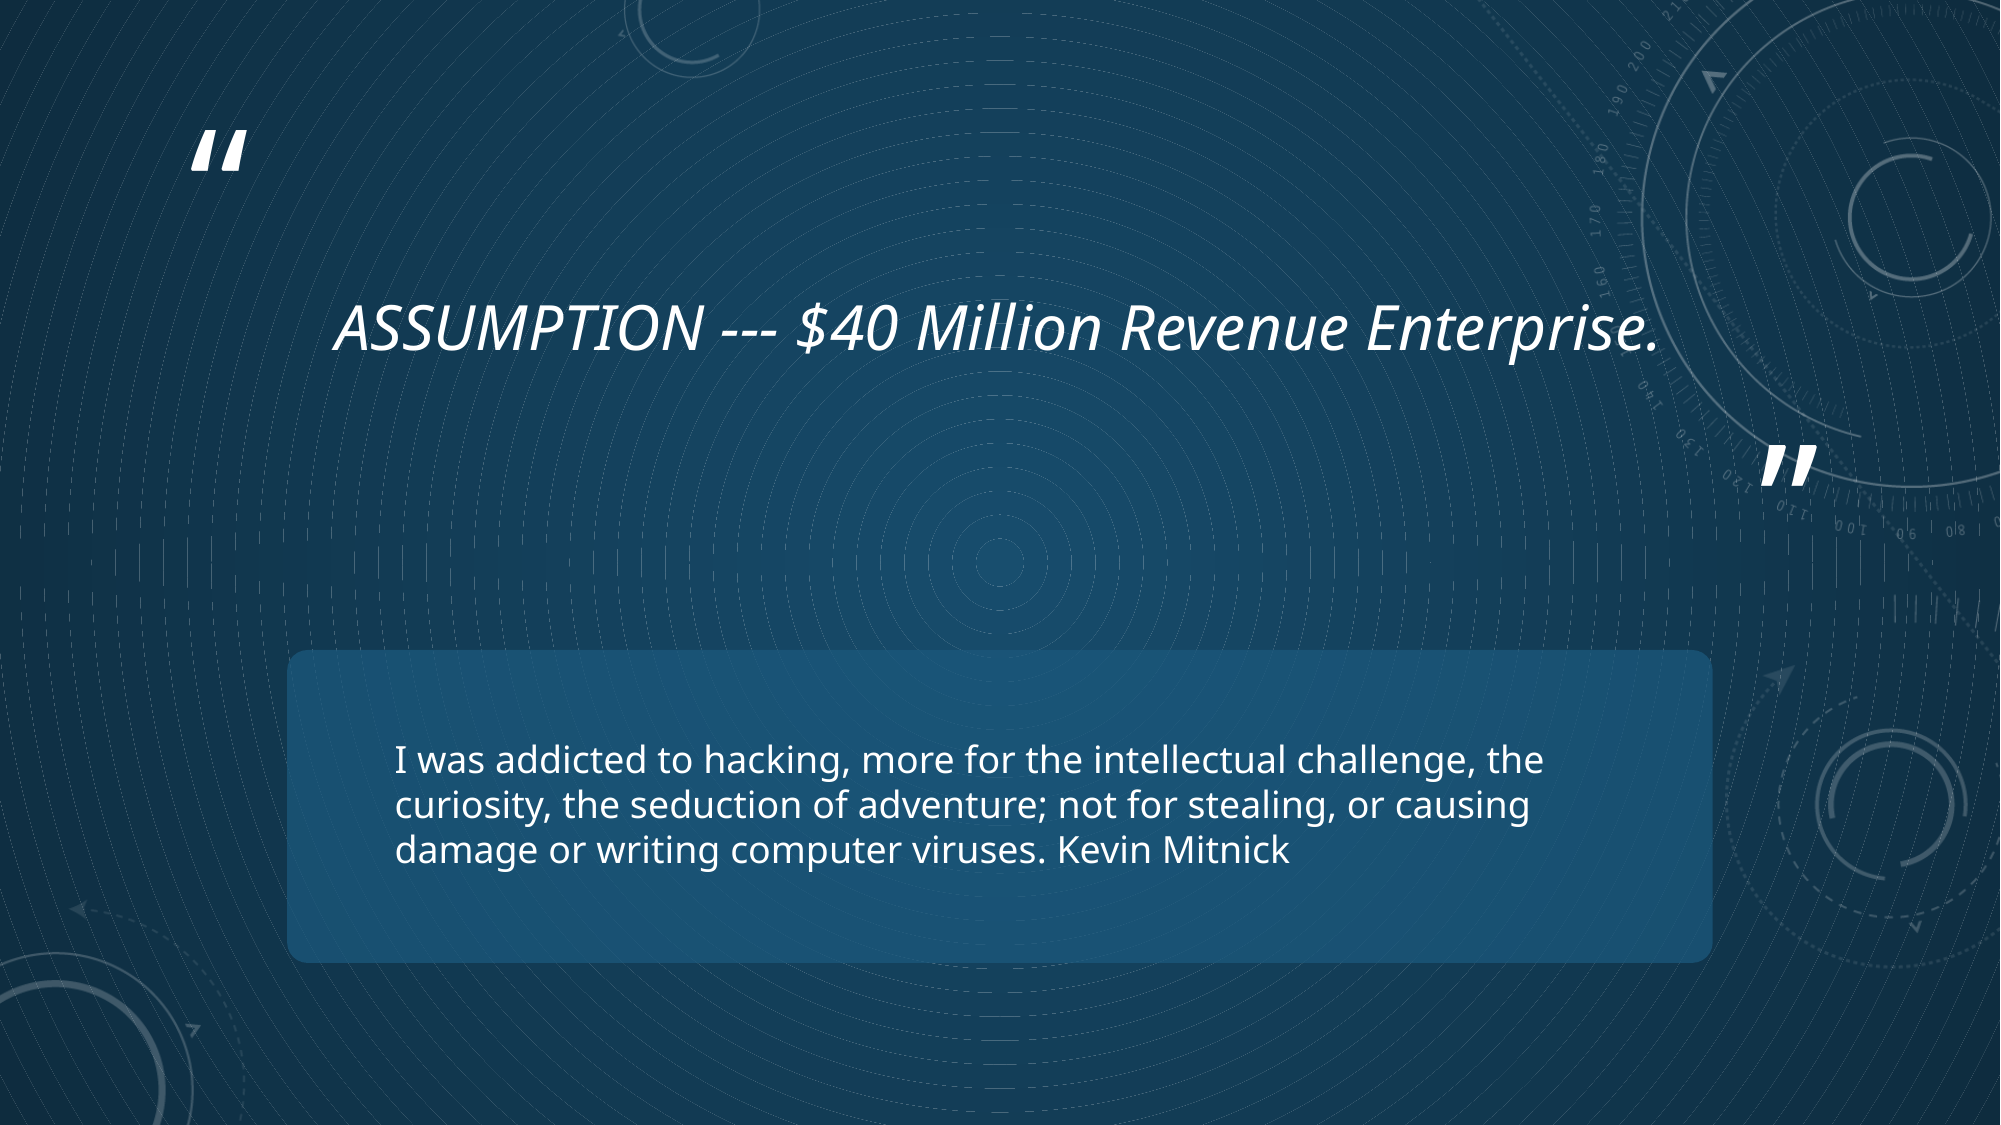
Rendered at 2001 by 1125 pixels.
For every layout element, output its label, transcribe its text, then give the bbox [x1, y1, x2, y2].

list I was addicted to hacking, more for the intellectual challenge, the curiosity, the seduction of adventure; not for stealing, or causing damage or writing computer viruses. Kevin Mitnick [304, 659, 1697, 949]
title ASSUMPTION --- $40 Million Revenue Enterprise. [216, 99, 1784, 550]
picture [0, 0, 2000, 1125]
